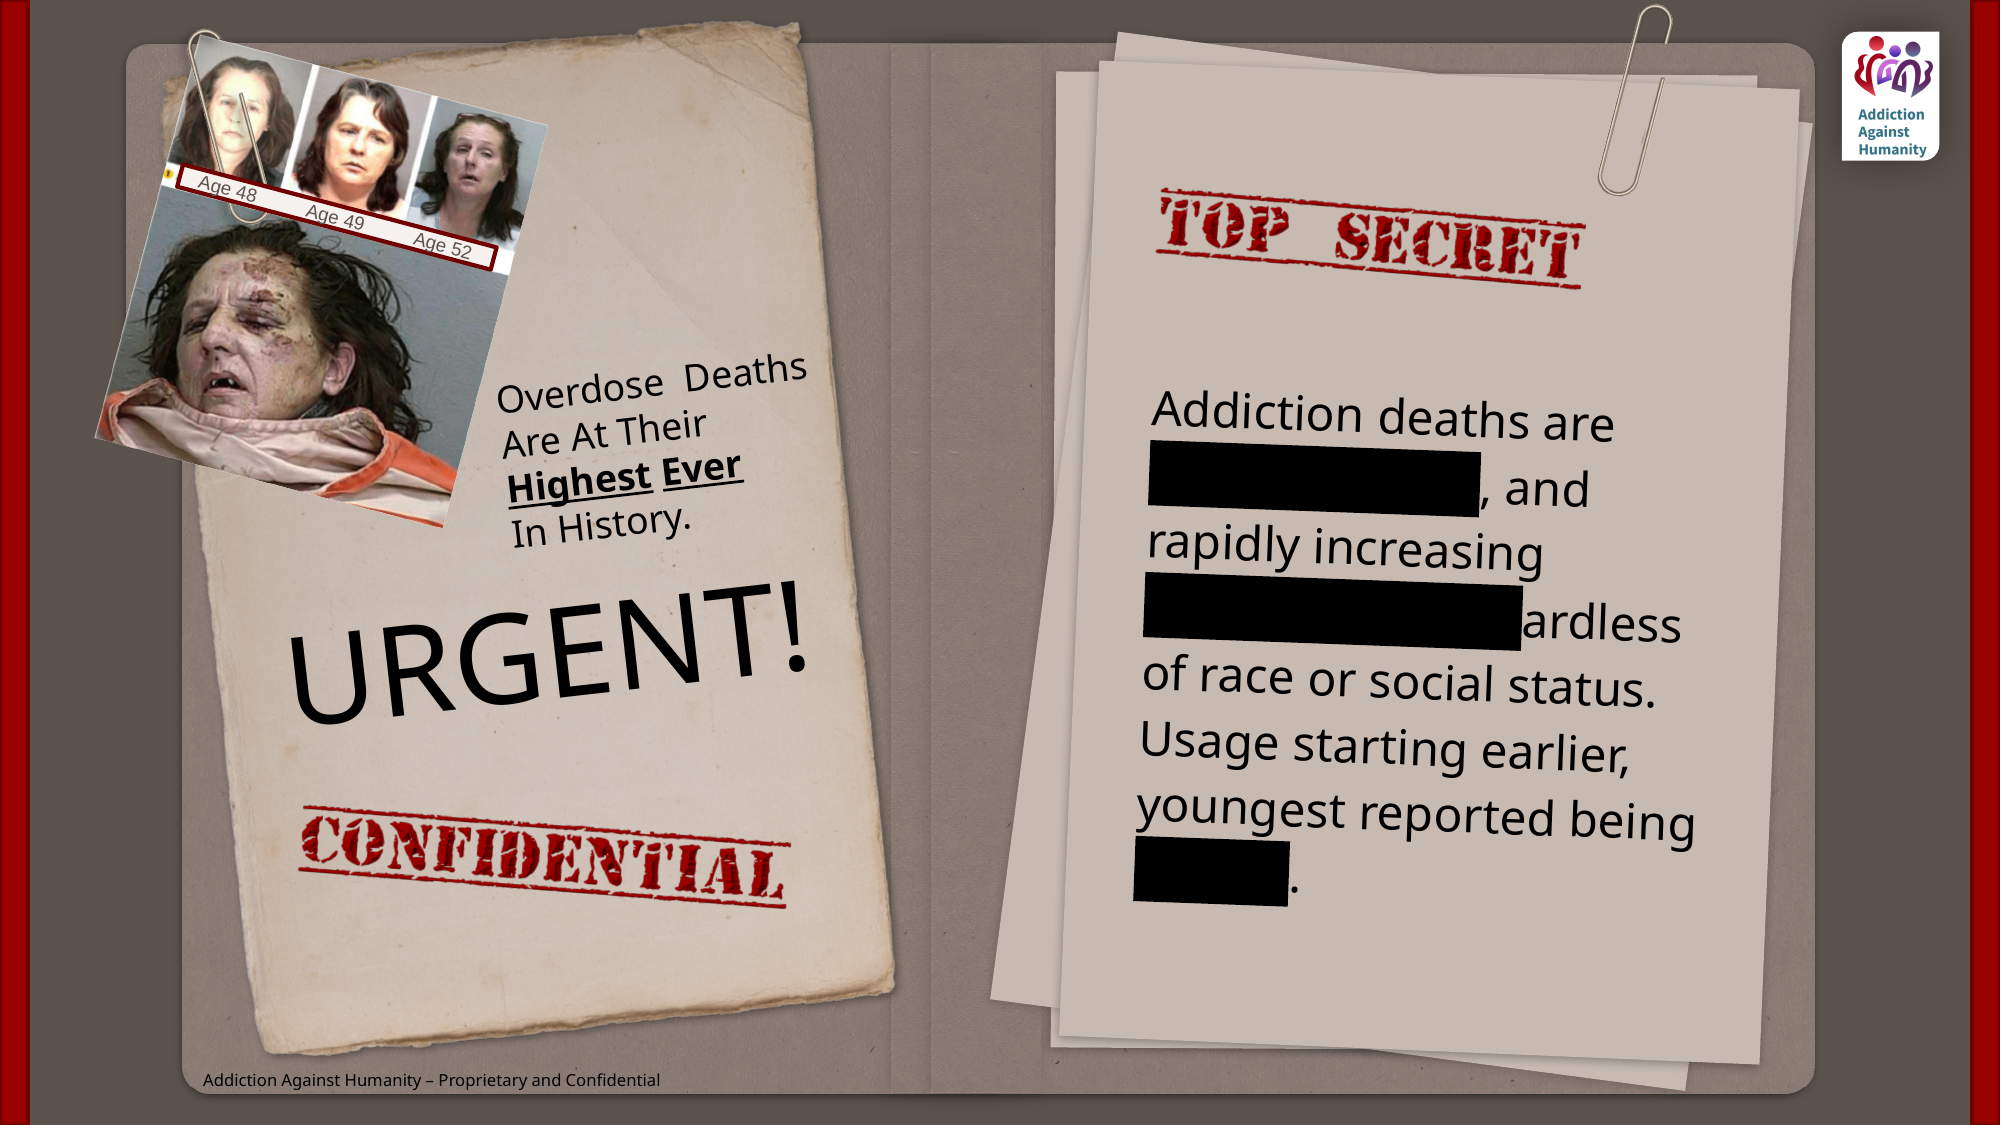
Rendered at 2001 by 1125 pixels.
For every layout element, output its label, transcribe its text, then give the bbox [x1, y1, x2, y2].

title Overdose Deaths Are At Their Highest Ever In History. [487, 318, 861, 573]
subtitle URGENT! [250, 499, 838, 754]
text_box [1970, 0, 2000, 1125]
text_box Addiction Against Humanity – Proprietary and Confidential [183, 1047, 760, 1102]
text_box [0, 0, 30, 1125]
list Addiction deaths are ipsum a met, and rapidly increasing commodo ligula ardless of race or social status. Usage starting earlier, youngest reported being u . [1110, 348, 1766, 993]
picture [95, 0, 1815, 1115]
picture [1841, 31, 1940, 161]
